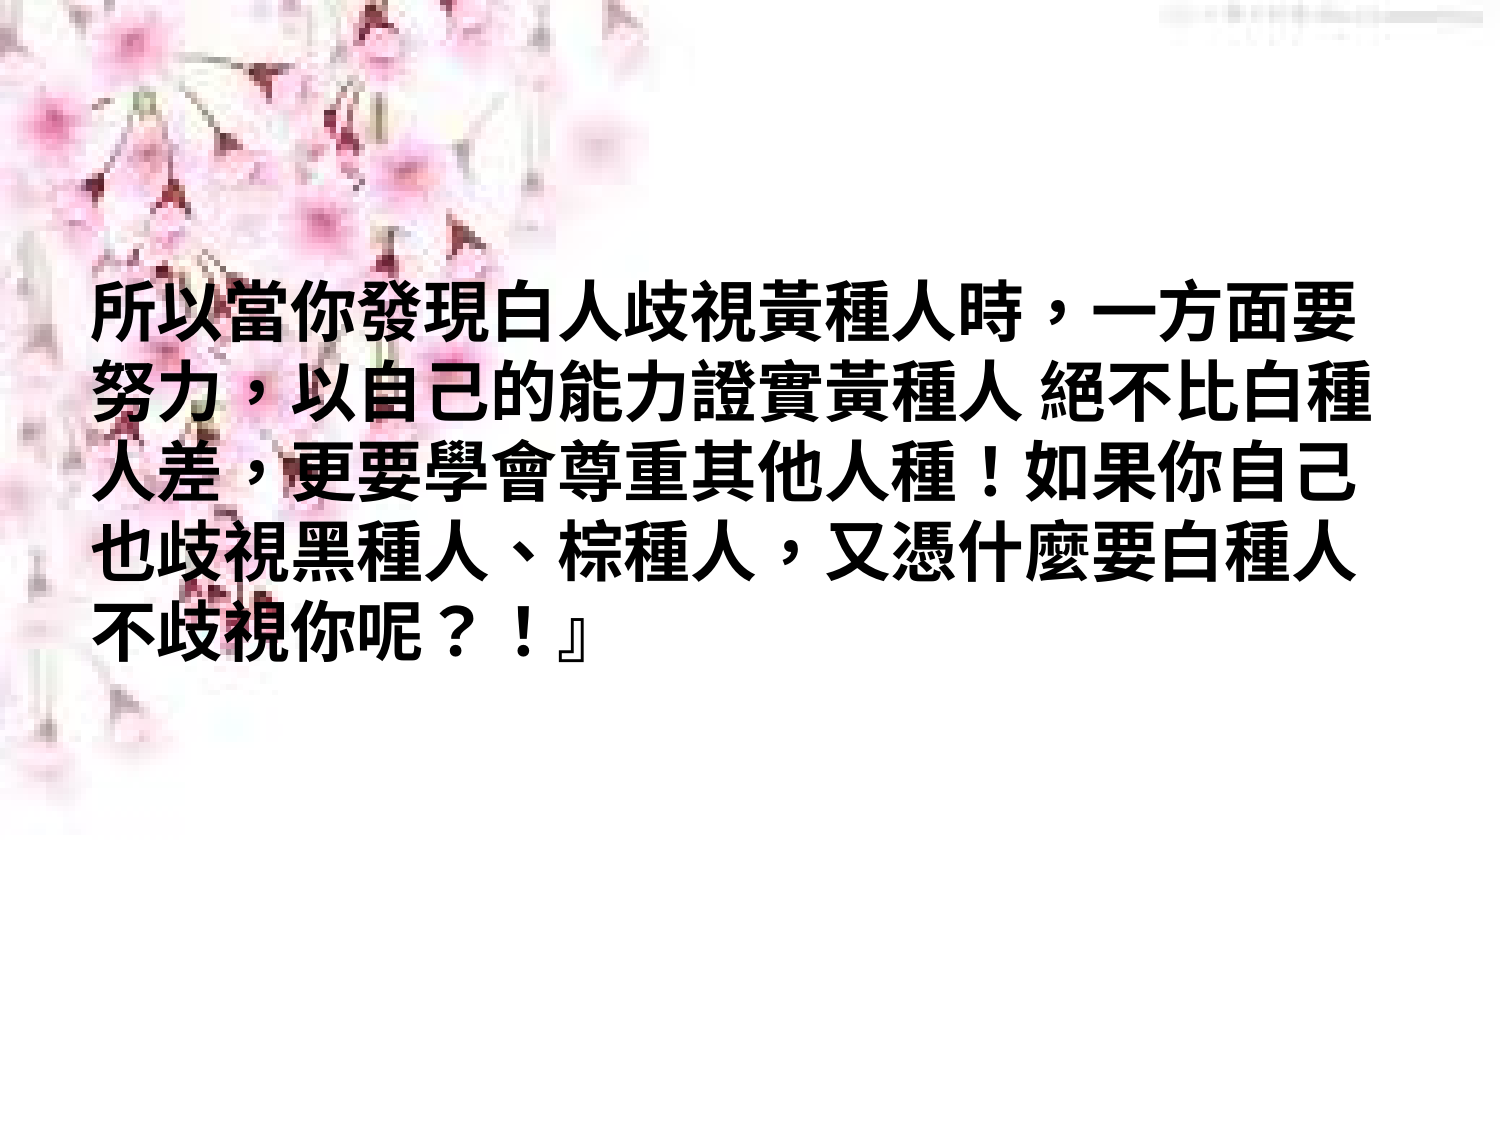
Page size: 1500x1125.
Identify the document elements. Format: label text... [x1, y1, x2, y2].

list 所以當你發現白人歧視黃種人時，一方面要努力，以自己的能力證實黃種人 絕不比白種人差，更要學會尊重其他人種！如果你自己也歧視黑種人、棕種人，又憑什麼要白種人不歧視你呢？！』 [75, 262, 1425, 1005]
title [75, 45, 1425, 233]
picture [0, 0, 1500, 1125]
